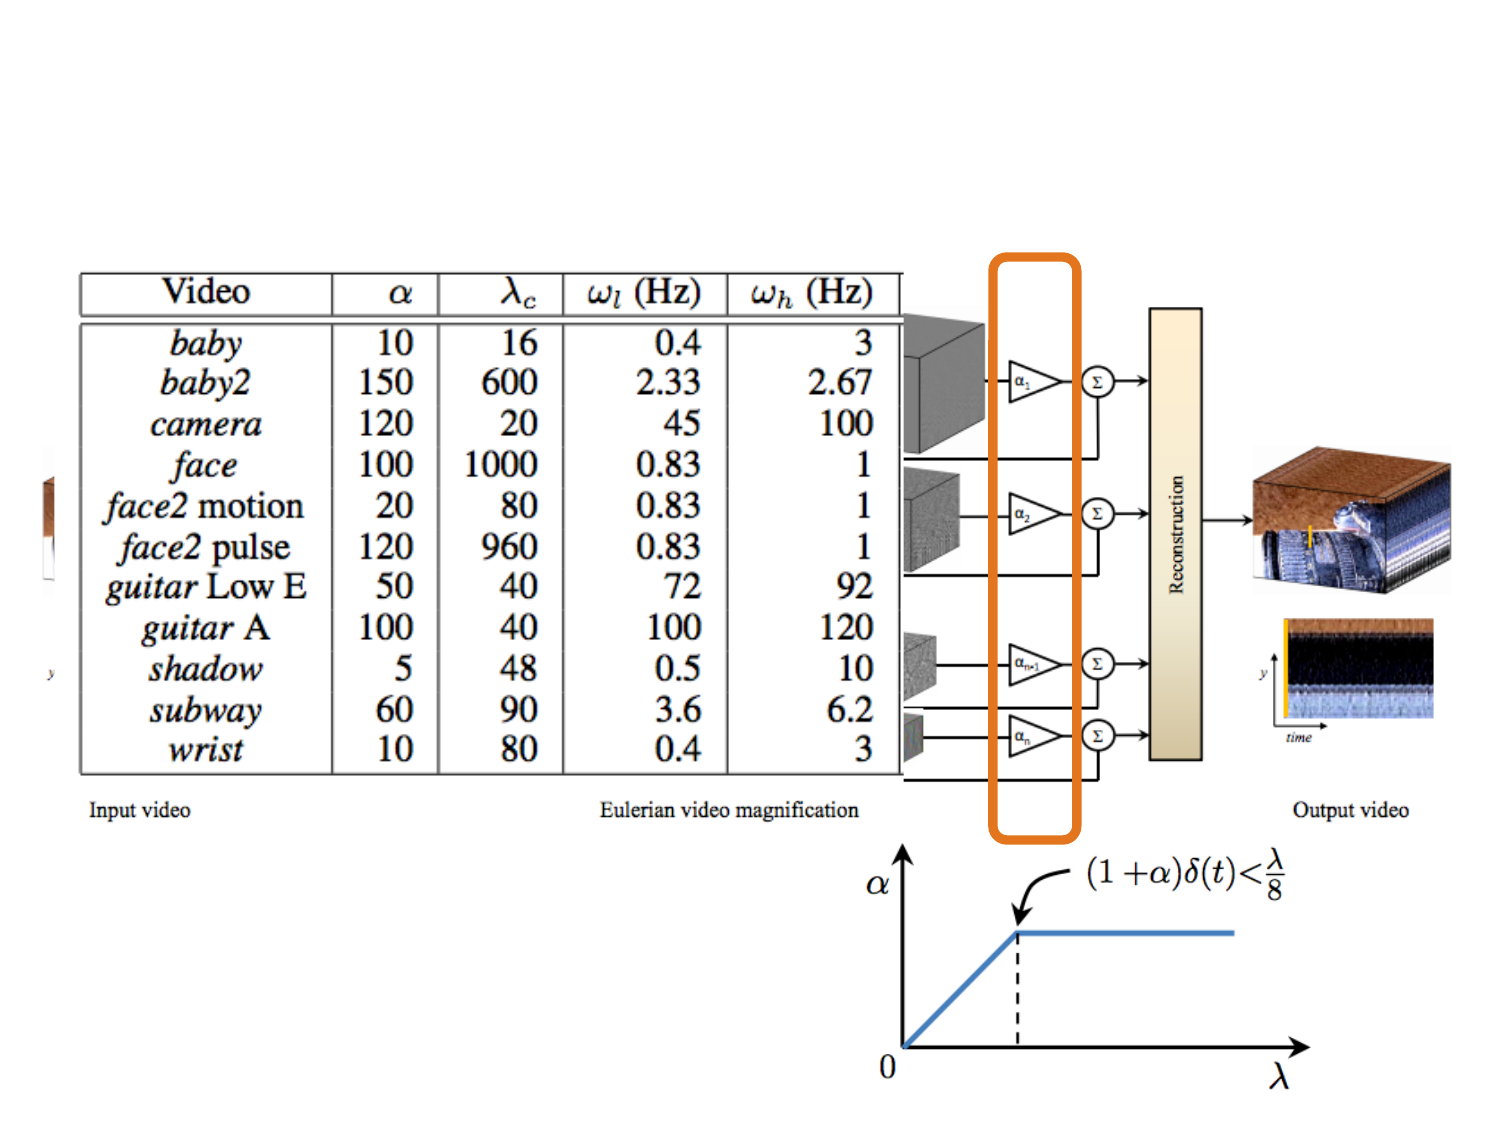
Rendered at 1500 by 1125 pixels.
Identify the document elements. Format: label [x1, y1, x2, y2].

text_box [990, 254, 1079, 279]
picture [0, 256, 1500, 1101]
